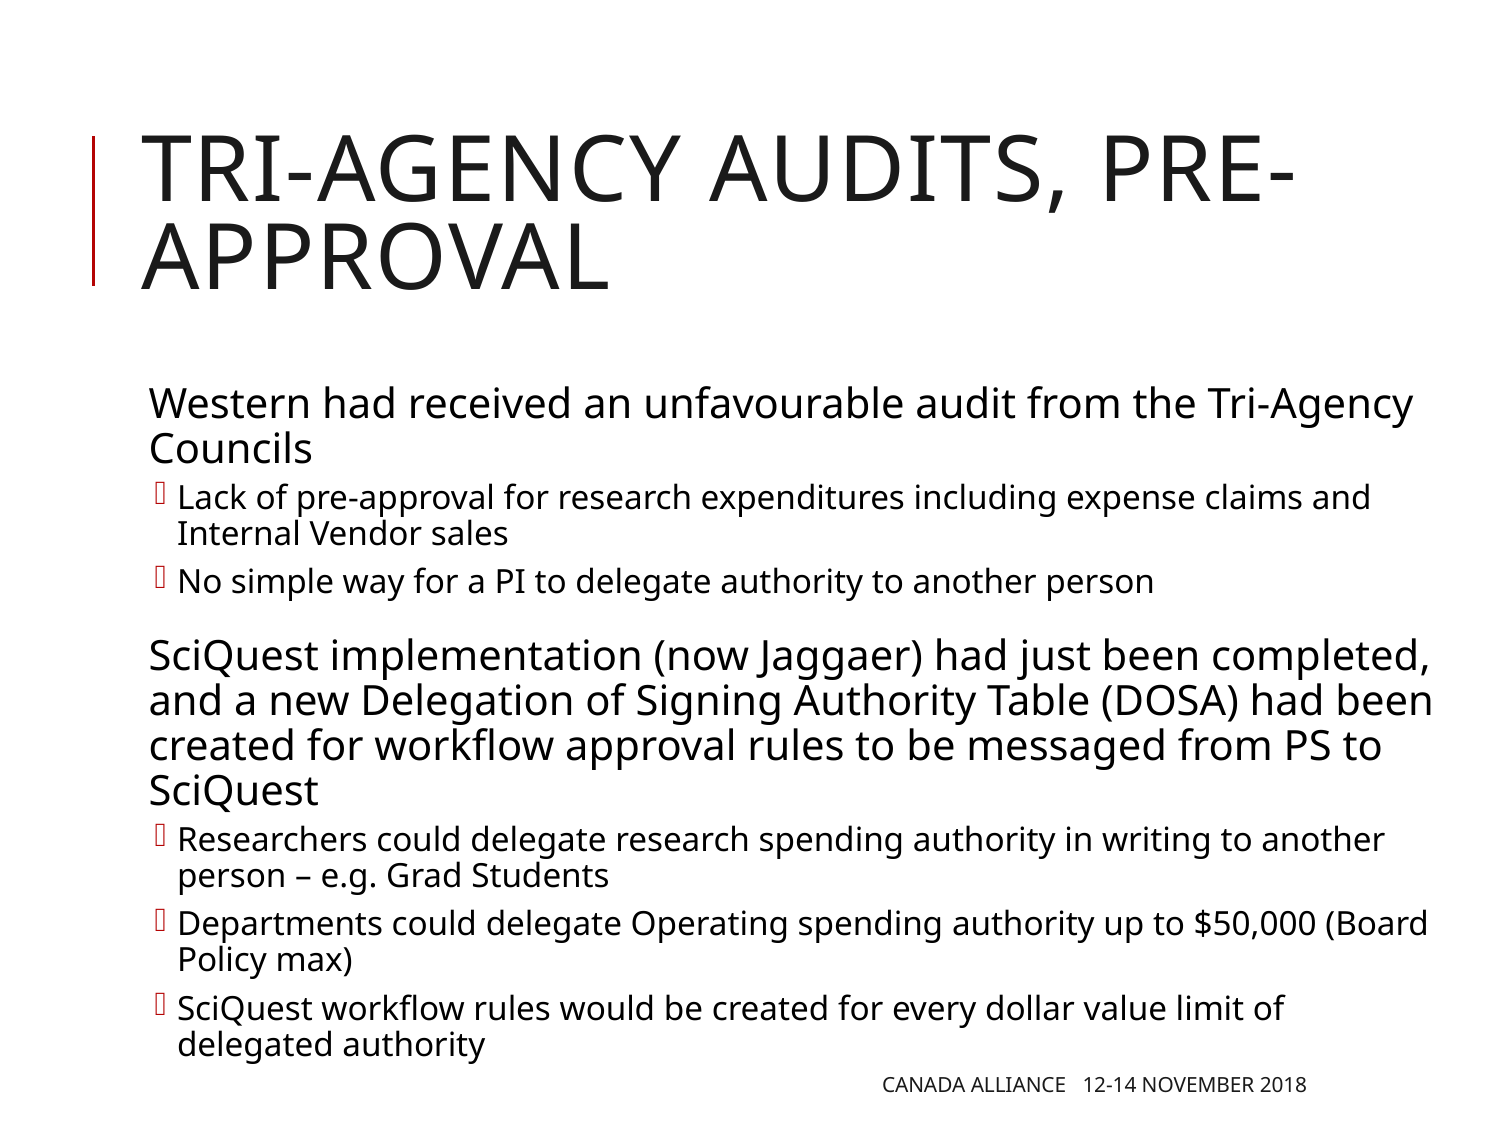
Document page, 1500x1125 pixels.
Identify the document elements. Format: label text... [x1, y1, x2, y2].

list Western had received an unfavourable audit from the Tri-Agency Councils Lack of pre-approval for research expenditures including expense claims and Internal Vendor sales No simple way for a PI to delegate authority to another person SciQuest implementation (now Jaggaer) had just been completed, and a new Delegation of Signing Authority Table (DOSA) had been created for workflow approval rules to be messaged from PS to SciQuest Researchers could delegate research spending authority in writing to another person – e.g. Grad Students Departments could delegate Operating spending authority up to $50,000 (Board Policy max) SciQuest workflow rules would be created for every dollar value limit of delegated authority [126, 375, 1446, 1035]
footer Canada Alliance 12-14 November 2018 [595, 1061, 1322, 1107]
title Tri-agency audits, pre-approval [126, 96, 1322, 342]
